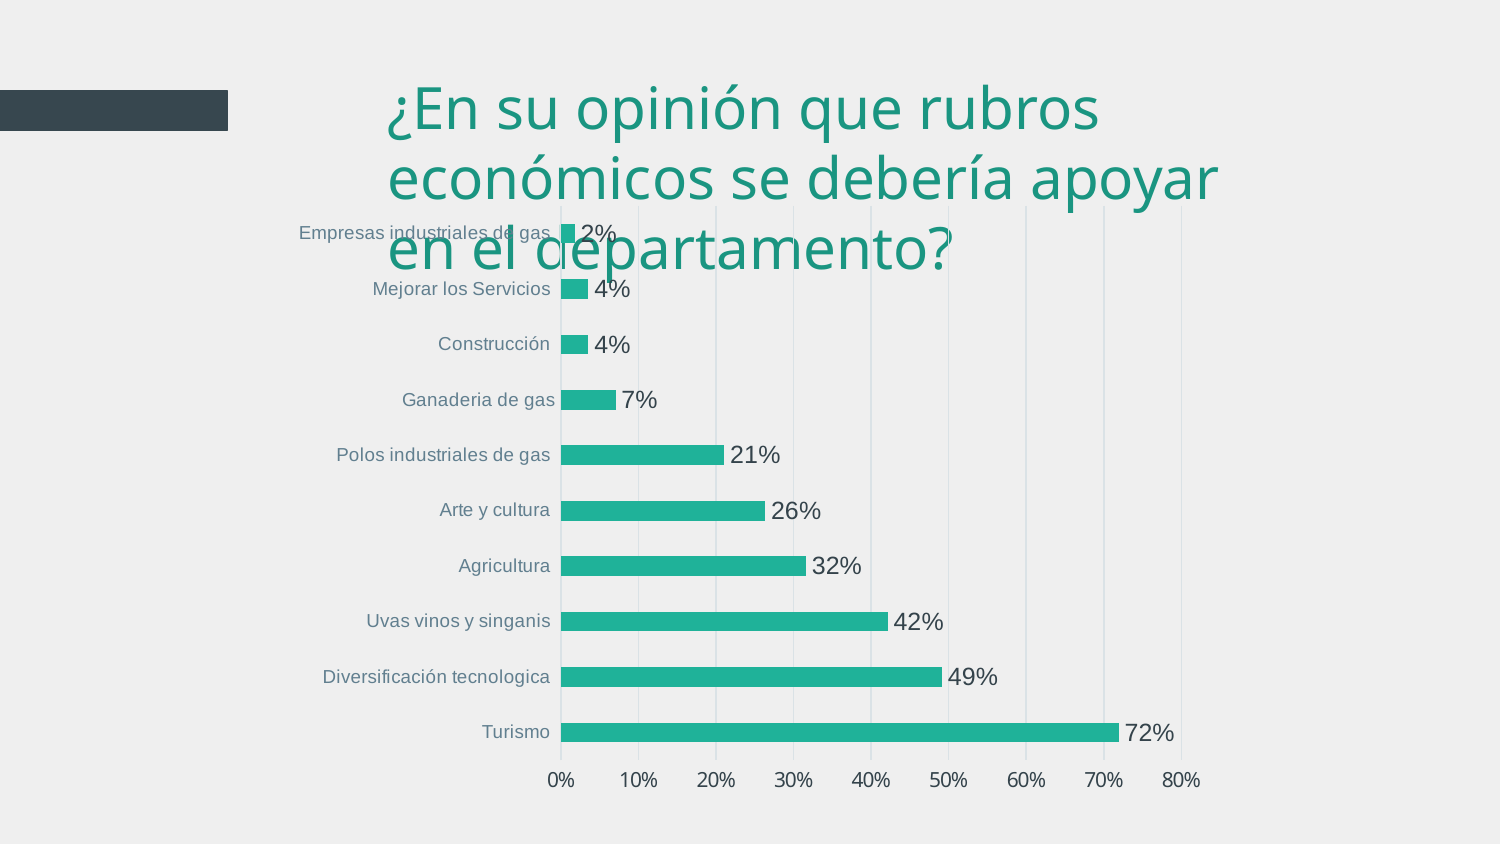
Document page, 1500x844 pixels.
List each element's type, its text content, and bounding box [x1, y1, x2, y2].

chart [279, 193, 1220, 807]
title ¿En su opinión que rubros económicos se debería apoyar en el departamento? [376, 60, 1271, 209]
